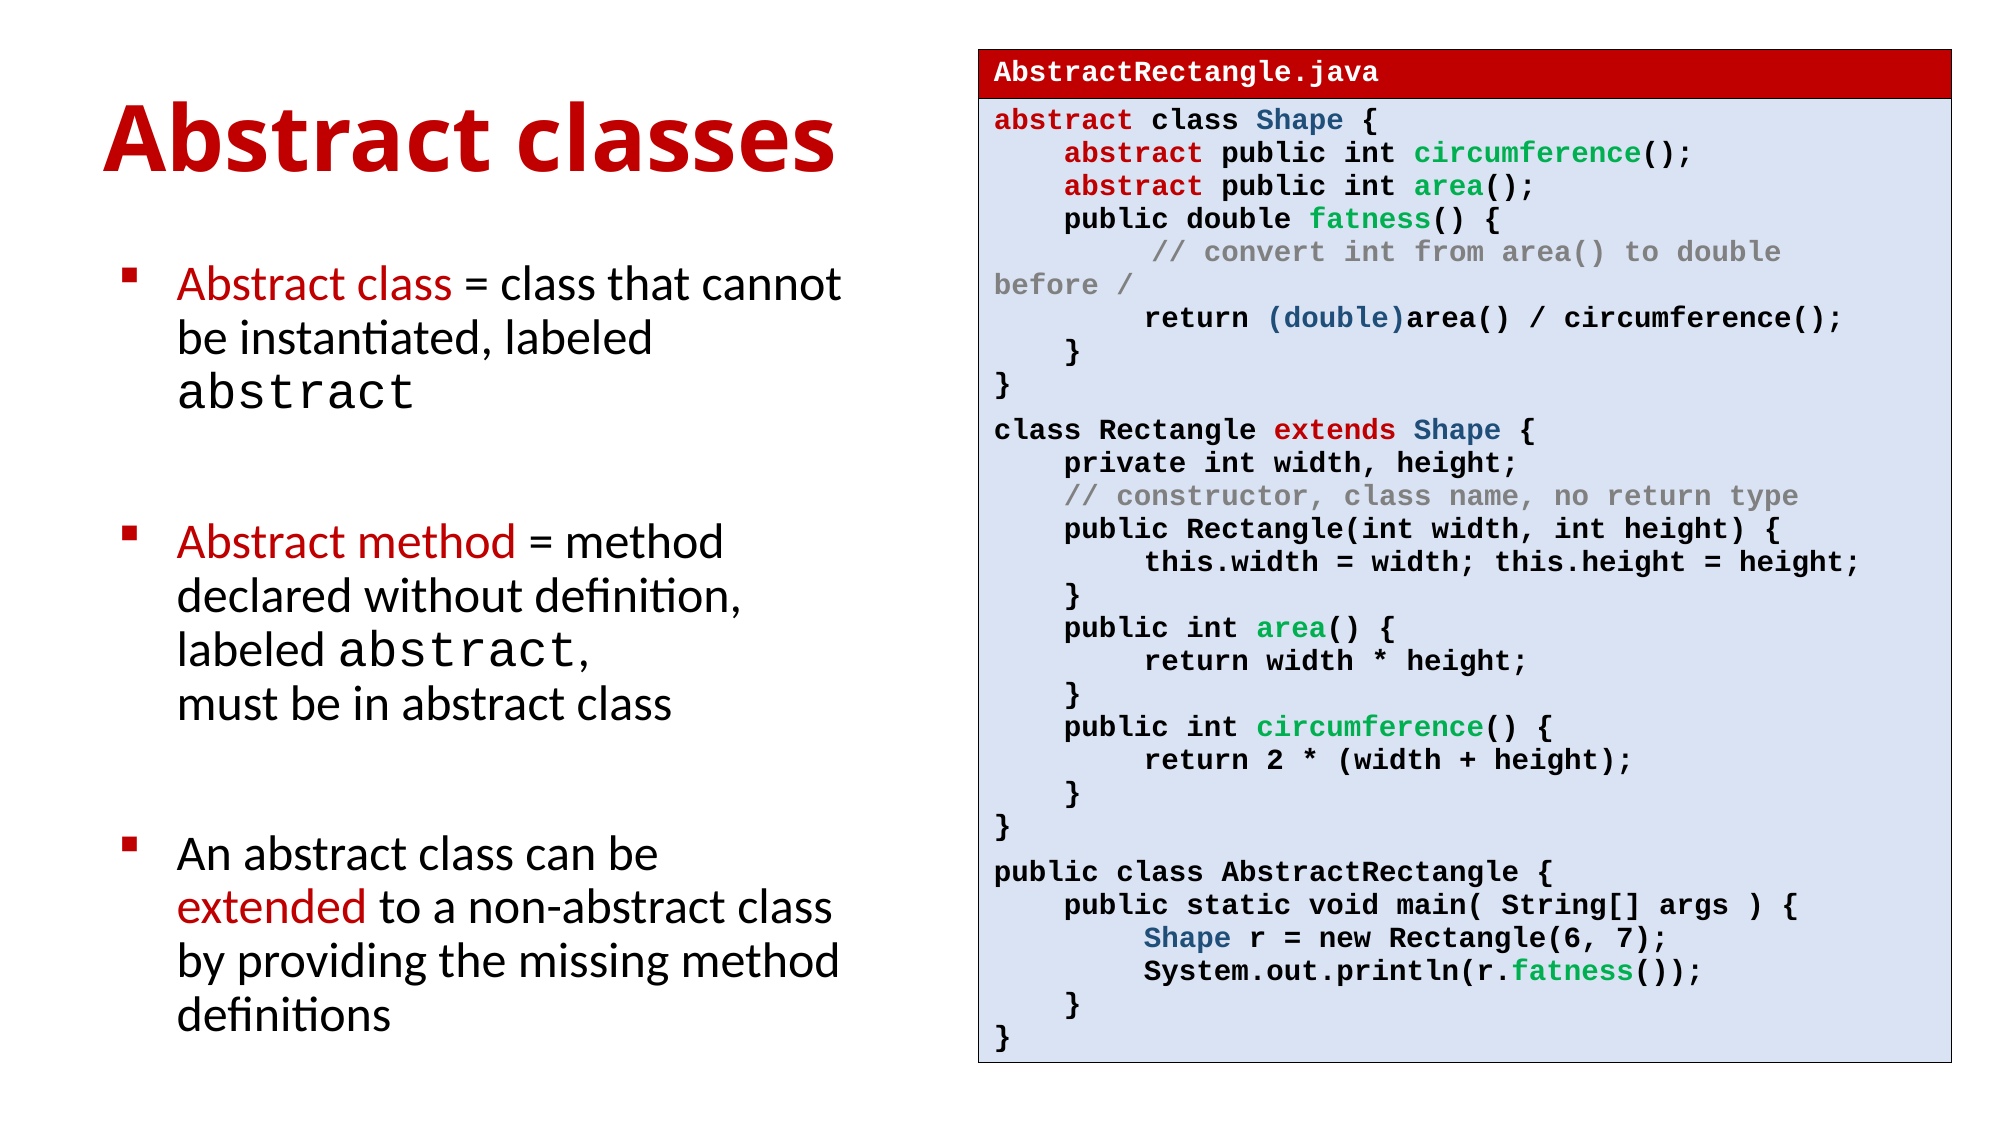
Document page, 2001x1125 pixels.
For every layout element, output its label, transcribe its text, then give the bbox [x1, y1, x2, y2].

table_header AbstractRectangle.java [979, 50, 1951, 98]
table_cell abstract class Shape { abstract public int circumference(); abstract public int area(); public double fatness() { // convert int from area() to double before / return (double)area() / circumference(); } } class Rectangle extends Shape { private int width, height; // constructor, class name, no return type public Rectangle(int width, int height) { this.width = width; this.height = height; } public int area() { return width * height; } public int circumference() { return 2 * (width + height); } } public class AbstractRectangle { public static void main( String[] args ) { Shape r = new Rectangle(6, 7); System.out.println(r.fatness()); } } [979, 99, 1951, 1062]
title Abstract classes [88, 32, 1814, 250]
list Abstract class = class that cannot be instantiated, labeled abstract Abstract method = method declared without definition, labeled abstract, must be in abstract class An abstract class can be extended to a non-abstract class by providing the missing method definitions [103, 250, 858, 1052]
